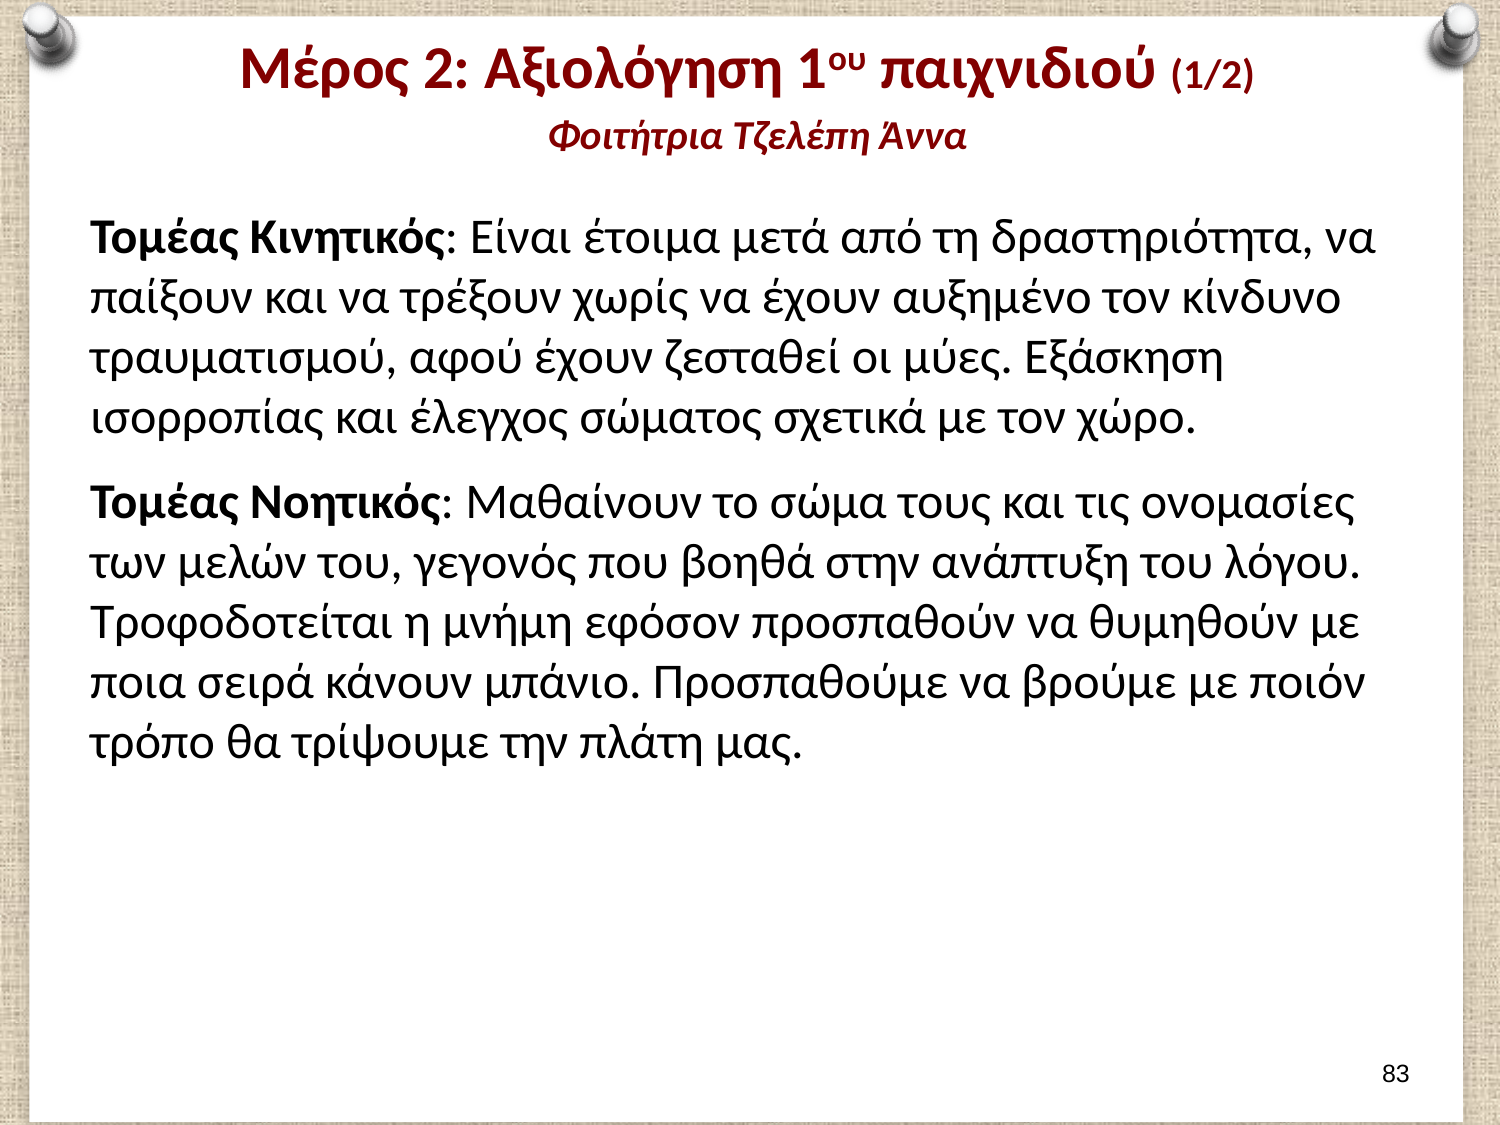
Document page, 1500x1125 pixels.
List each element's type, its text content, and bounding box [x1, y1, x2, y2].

slide_number 82 [1074, 1042, 1425, 1103]
picture [0, 0, 1500, 1125]
list Τομέας Κινητικός: Είναι έτοιμα μετά από τη δραστηριότητα, να παίξουν και να τρέξουν χωρίς να έχουν αυξημένο τον κίνδυνο τραυματισμού, αφού έχουν ζεσταθεί οι μύες. Εξάσκηση ισορροπίας και έλεγχος σώματος σχετικά με τον χώρο. Τομέας Νοητικός: Μαθαίνουν το σώμα τους και τις ονομασίες των μελών του, γεγονός που βοηθά στην ανάπτυξη του λόγου. Τροφοδοτείται η μνήμη εφόσον προσπαθούν να θυμηθούν με ποια σειρά κάνουν μπάνιο. Προσπαθούμε να βρούμε με ποιόν τρόπο θα τρίψουμε την πλάτη μας. [75, 196, 1425, 1024]
title Μέρος 2: Αξιολόγηση 1ου παιχνιδιού (1/2) Φοιτήτρια Τζελέπη Άννα [76, 19, 1427, 169]
